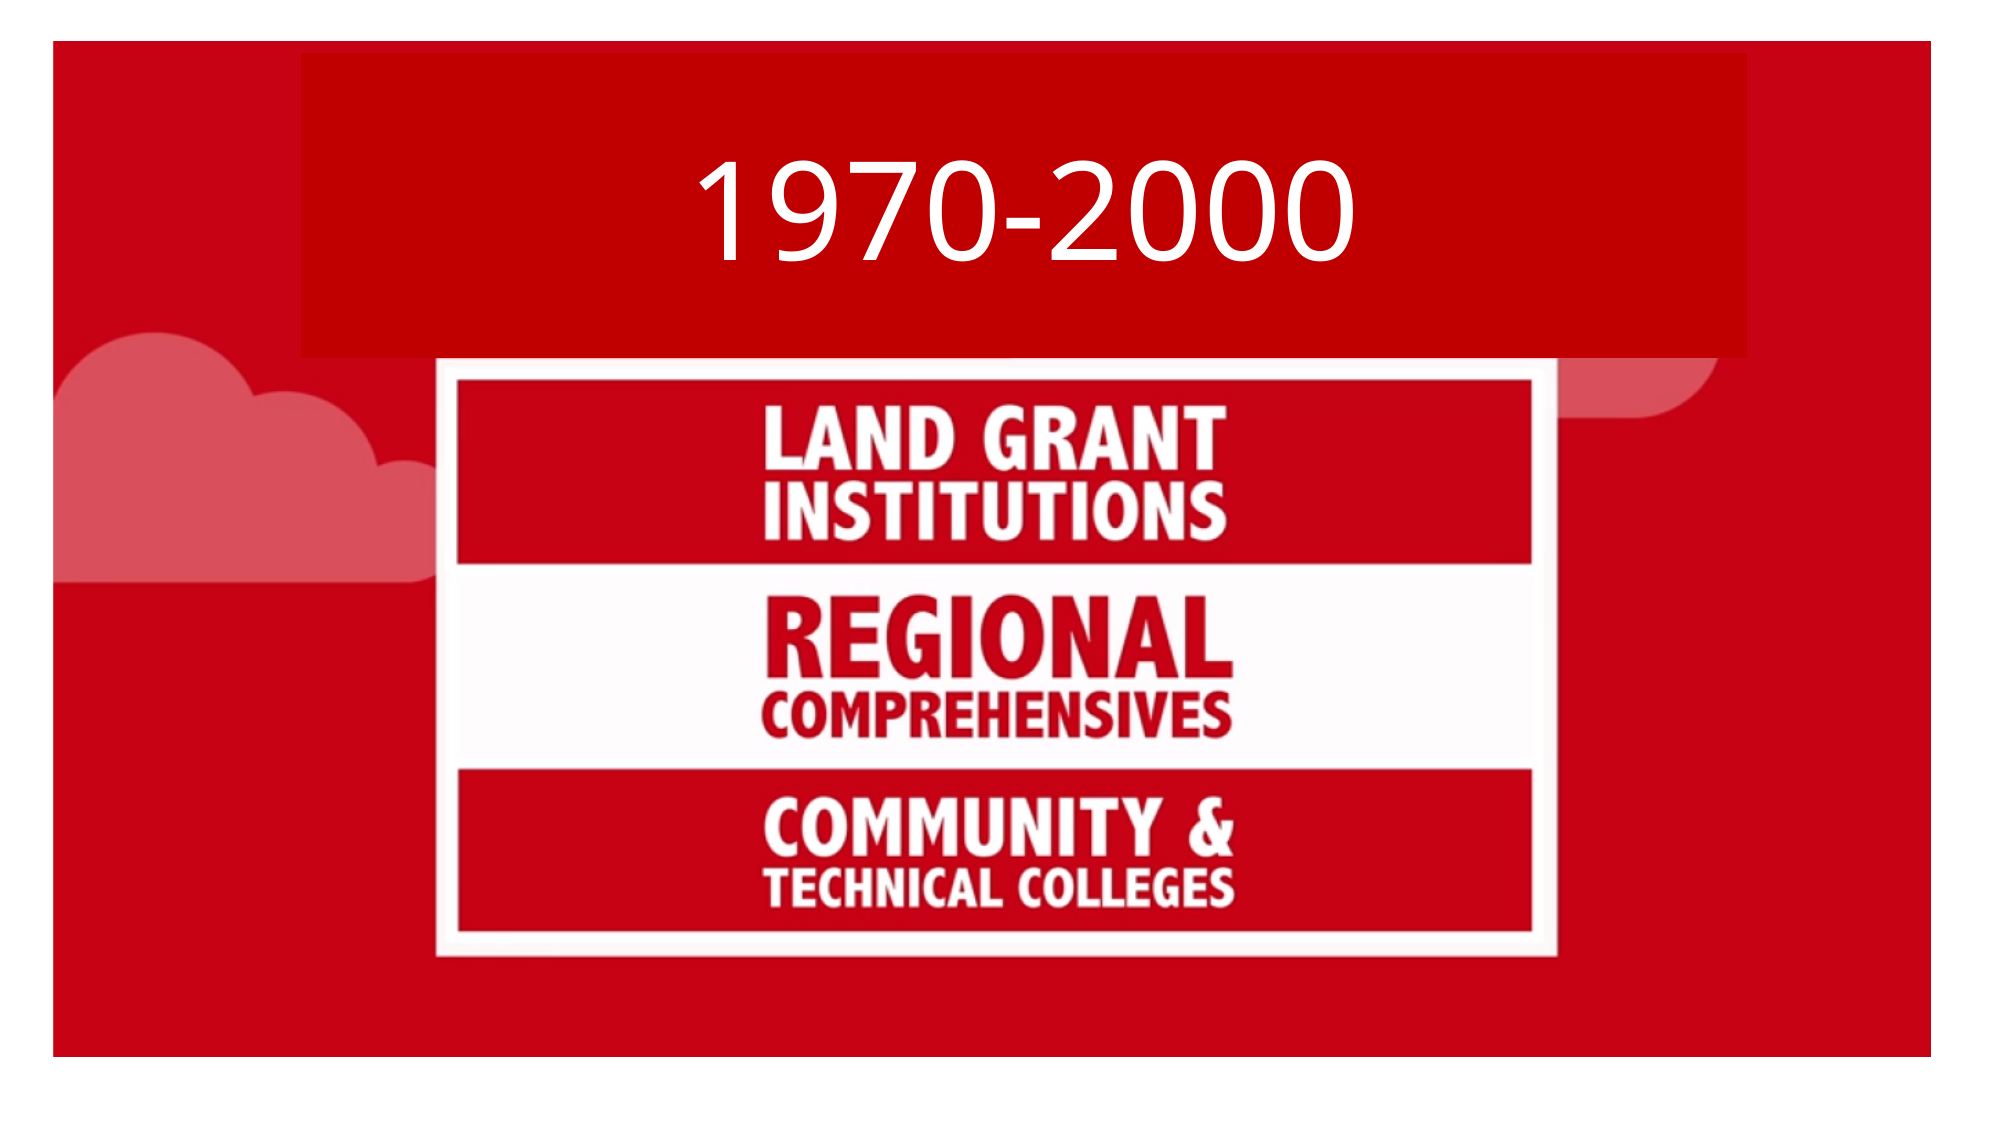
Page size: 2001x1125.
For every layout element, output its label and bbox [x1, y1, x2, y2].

text_box [52, 41, 1931, 1057]
